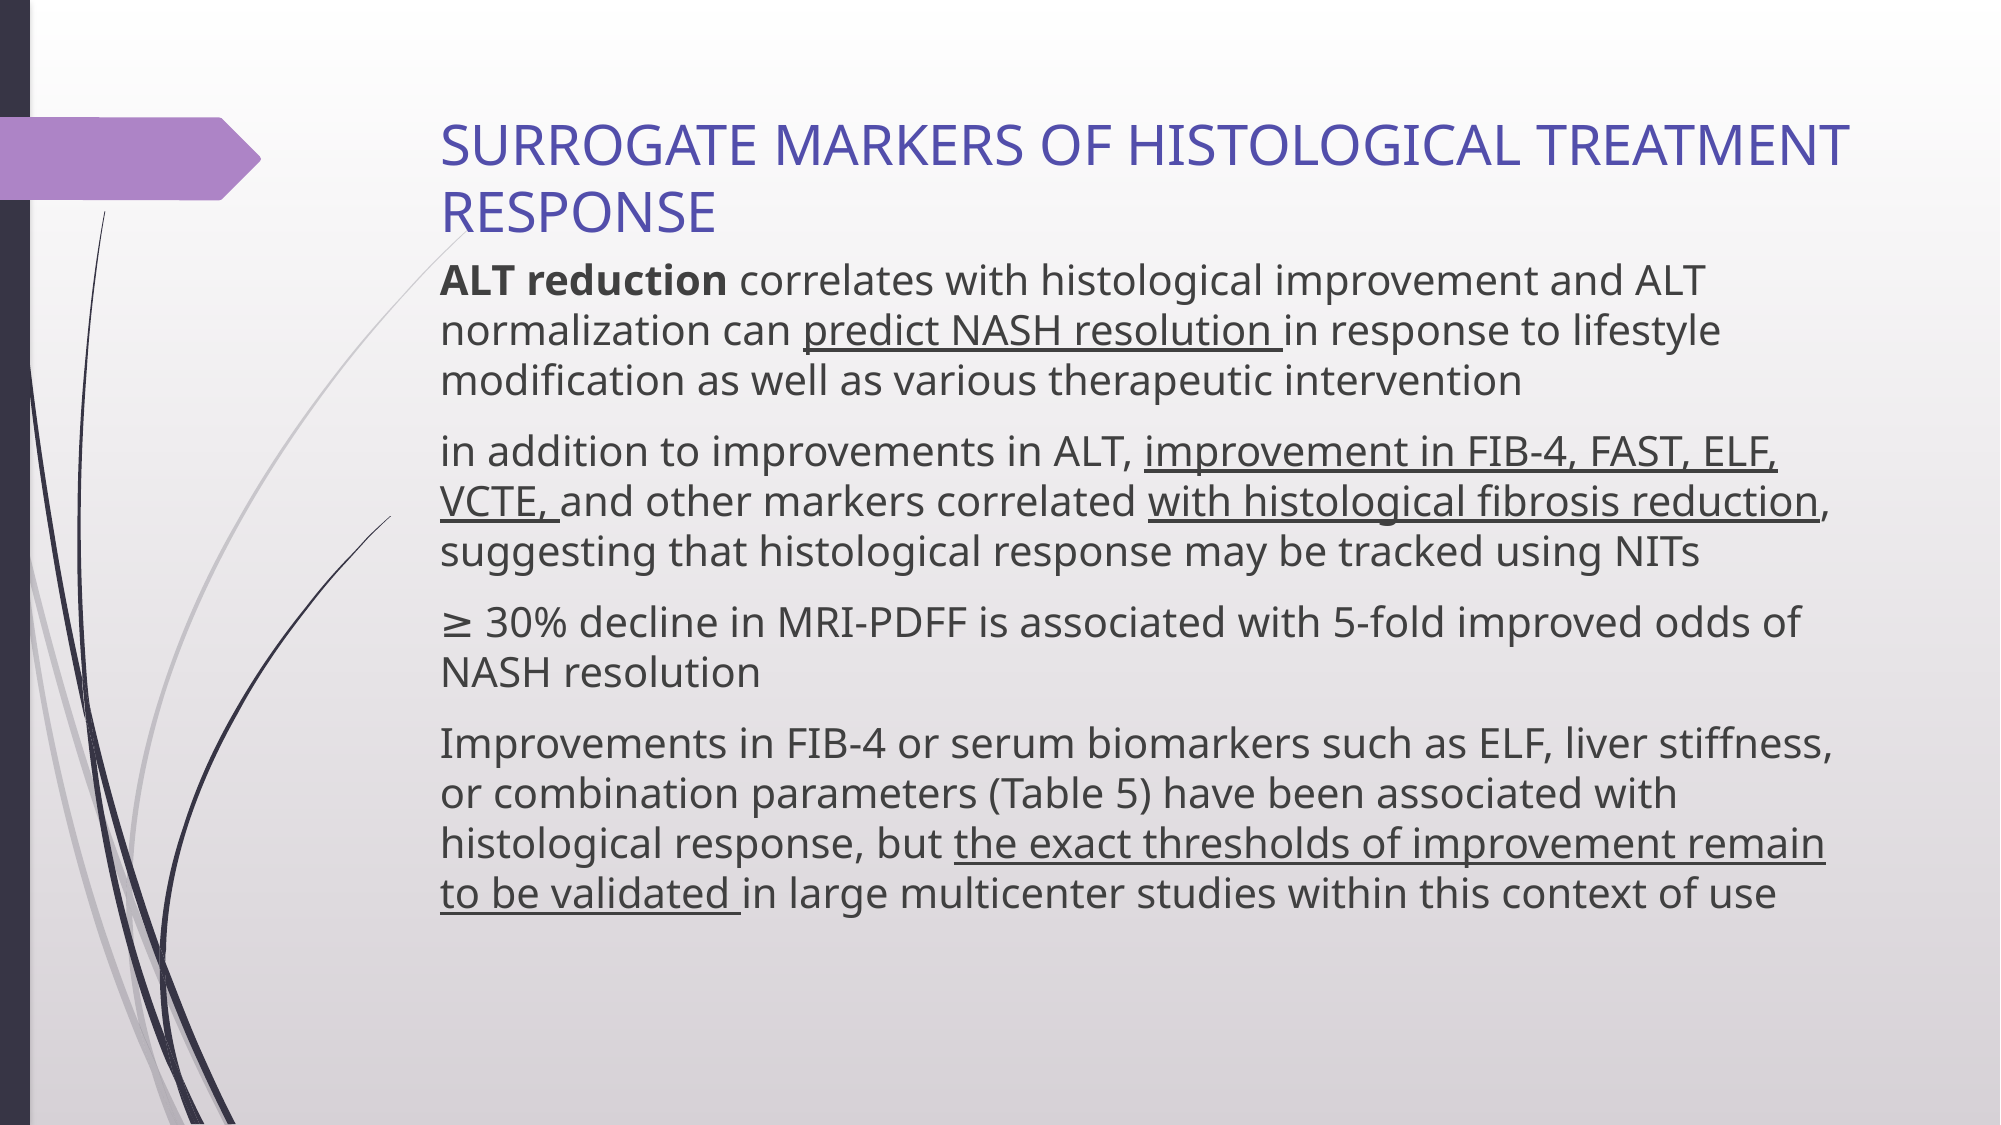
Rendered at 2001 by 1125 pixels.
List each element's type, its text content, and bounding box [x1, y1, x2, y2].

list ALT reduction correlates with histological improvement and ALT normalization can predict NASH resolution in response to lifestyle modification as well as various therapeutic intervention in addition to improvements in ALT, improvement in FIB-4, FAST, ELF, VCTE, and other markers correlated with histological fibrosis reduction, suggesting that histological response may be tracked using NITs ≥ 30% decline in MRI-PDFF is associated with 5-fold improved odds of NASH resolution Improvements in FIB-4 or serum biomarkers such as ELF, liver stiffness, or combination parameters (Table 5) have been associated with histological response, but the exact thresholds of improvement remain to be validated in large multicenter studies within this context of use [424, 245, 1887, 1082]
title SURROGATE MARKERS OF HISTOLOGICAL TREATMENT RESPONSE [425, 102, 1888, 313]
